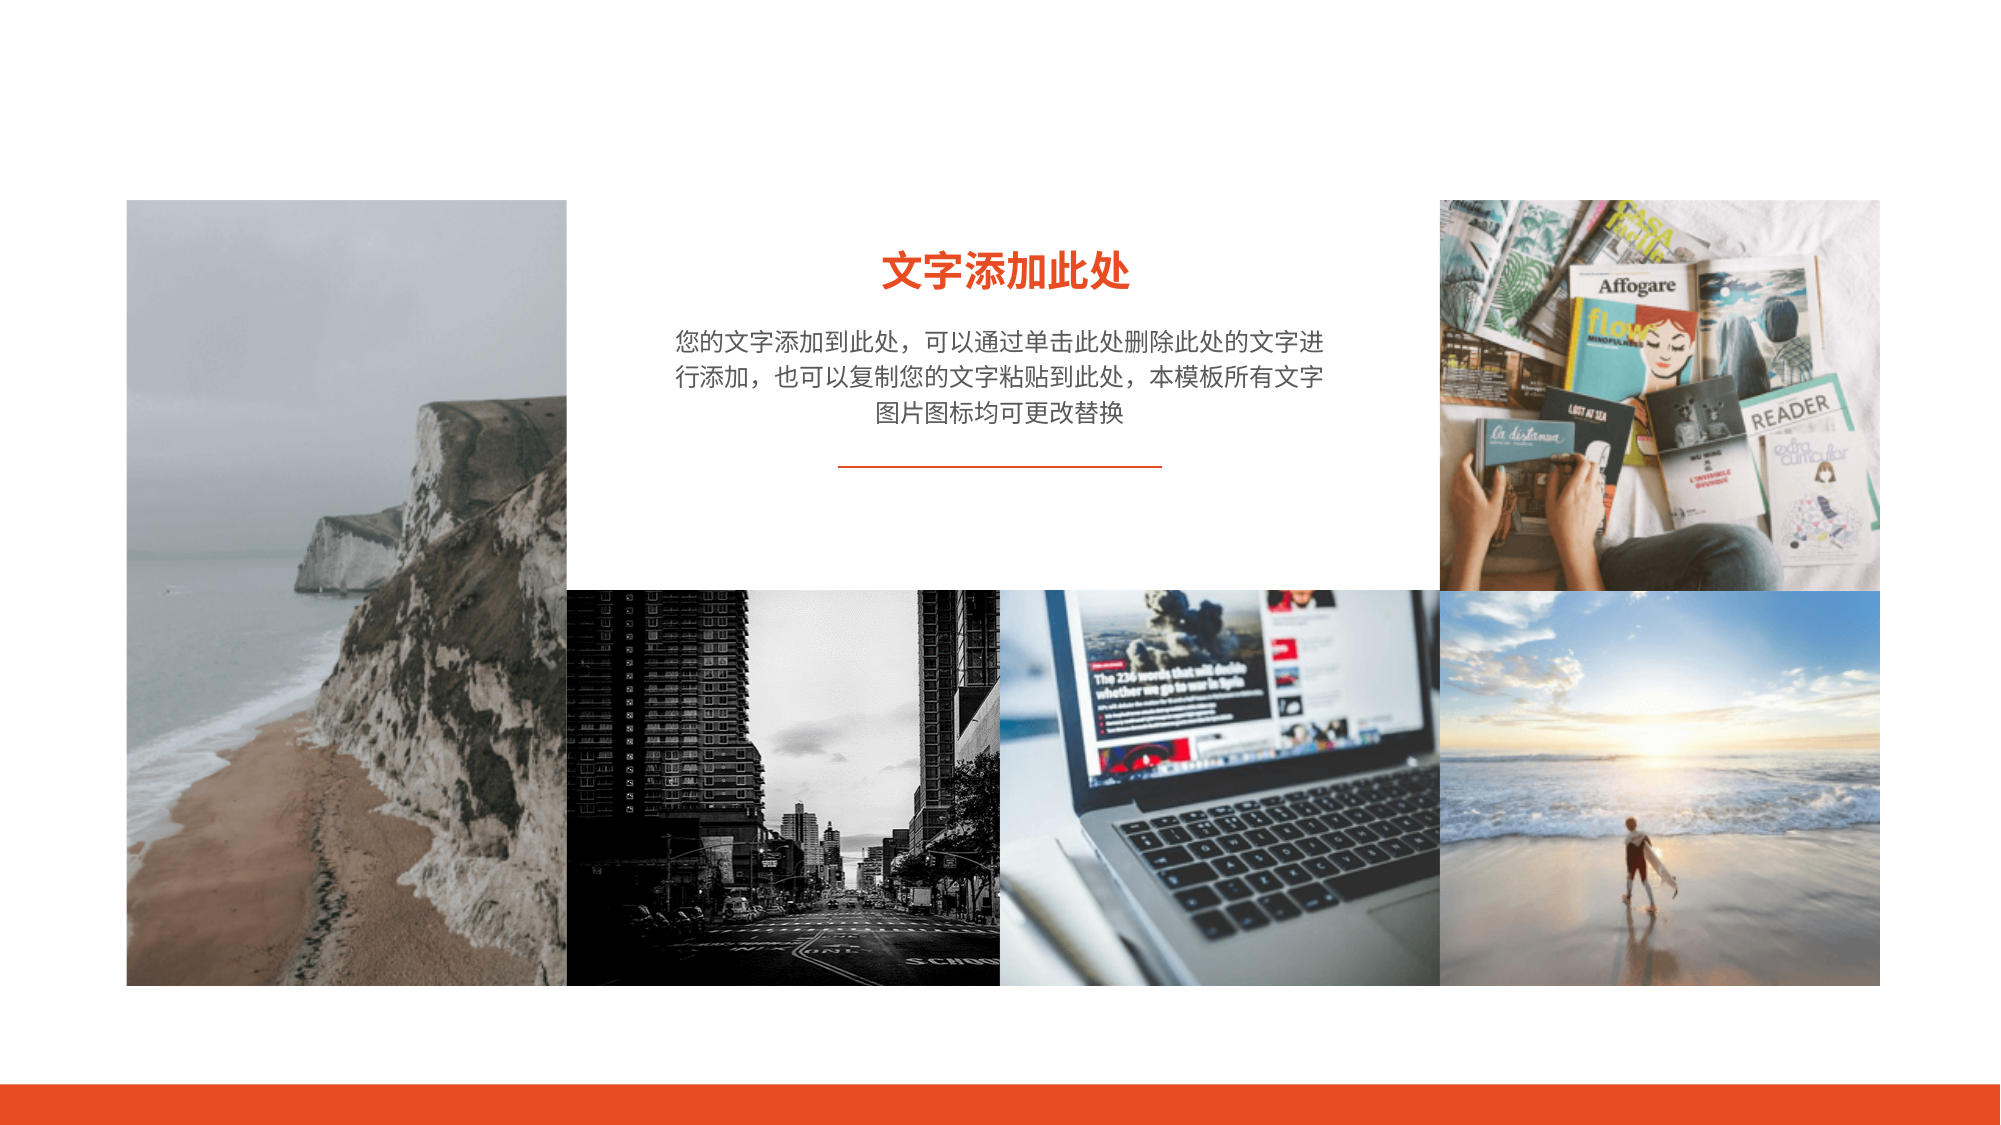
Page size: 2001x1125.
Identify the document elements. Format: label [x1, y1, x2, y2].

text_box [999, 589, 1439, 987]
text_box [0, 1083, 2000, 1125]
text_box [566, 589, 999, 987]
text_box [126, 199, 568, 987]
text_box [652, 237, 1348, 468]
text_box [1439, 591, 1881, 987]
text_box [1439, 199, 1881, 591]
